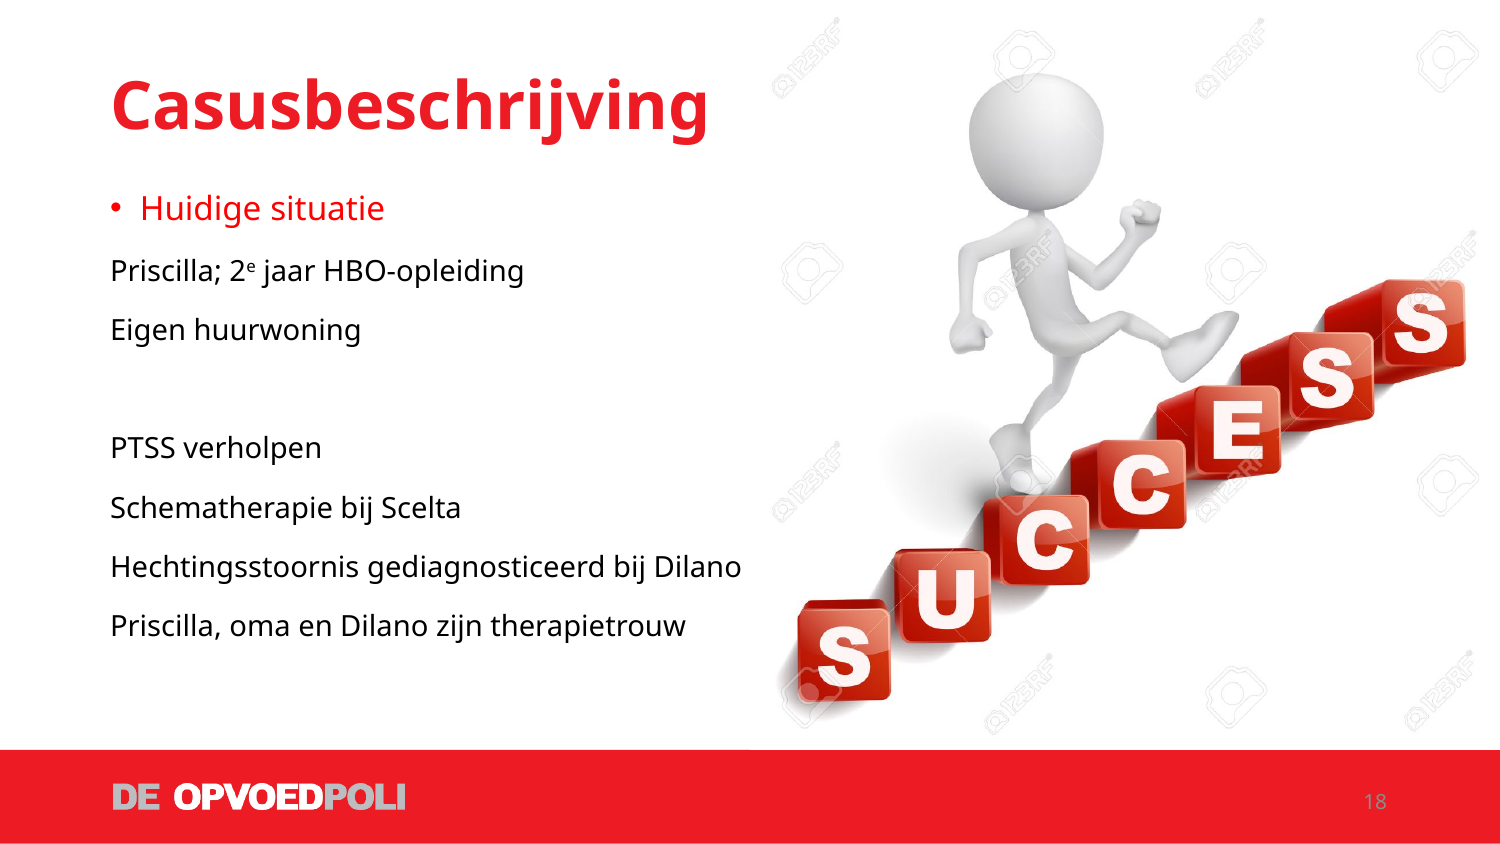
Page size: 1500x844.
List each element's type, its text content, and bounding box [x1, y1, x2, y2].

picture [113, 783, 405, 810]
title Casusbeschrijving [95, 56, 744, 152]
list Huidige situatie Priscilla; 2e jaar HBO-opleiding Eigen huurwoning PTSS verholpen Schematherapie bij Scelta Hechtingsstoornis gediagnosticeerd bij Dilano Priscilla, oma en Dilano zijn therapietrouw [95, 176, 744, 715]
slide_number 18 [1319, 779, 1402, 825]
picture [749, 0, 1500, 751]
